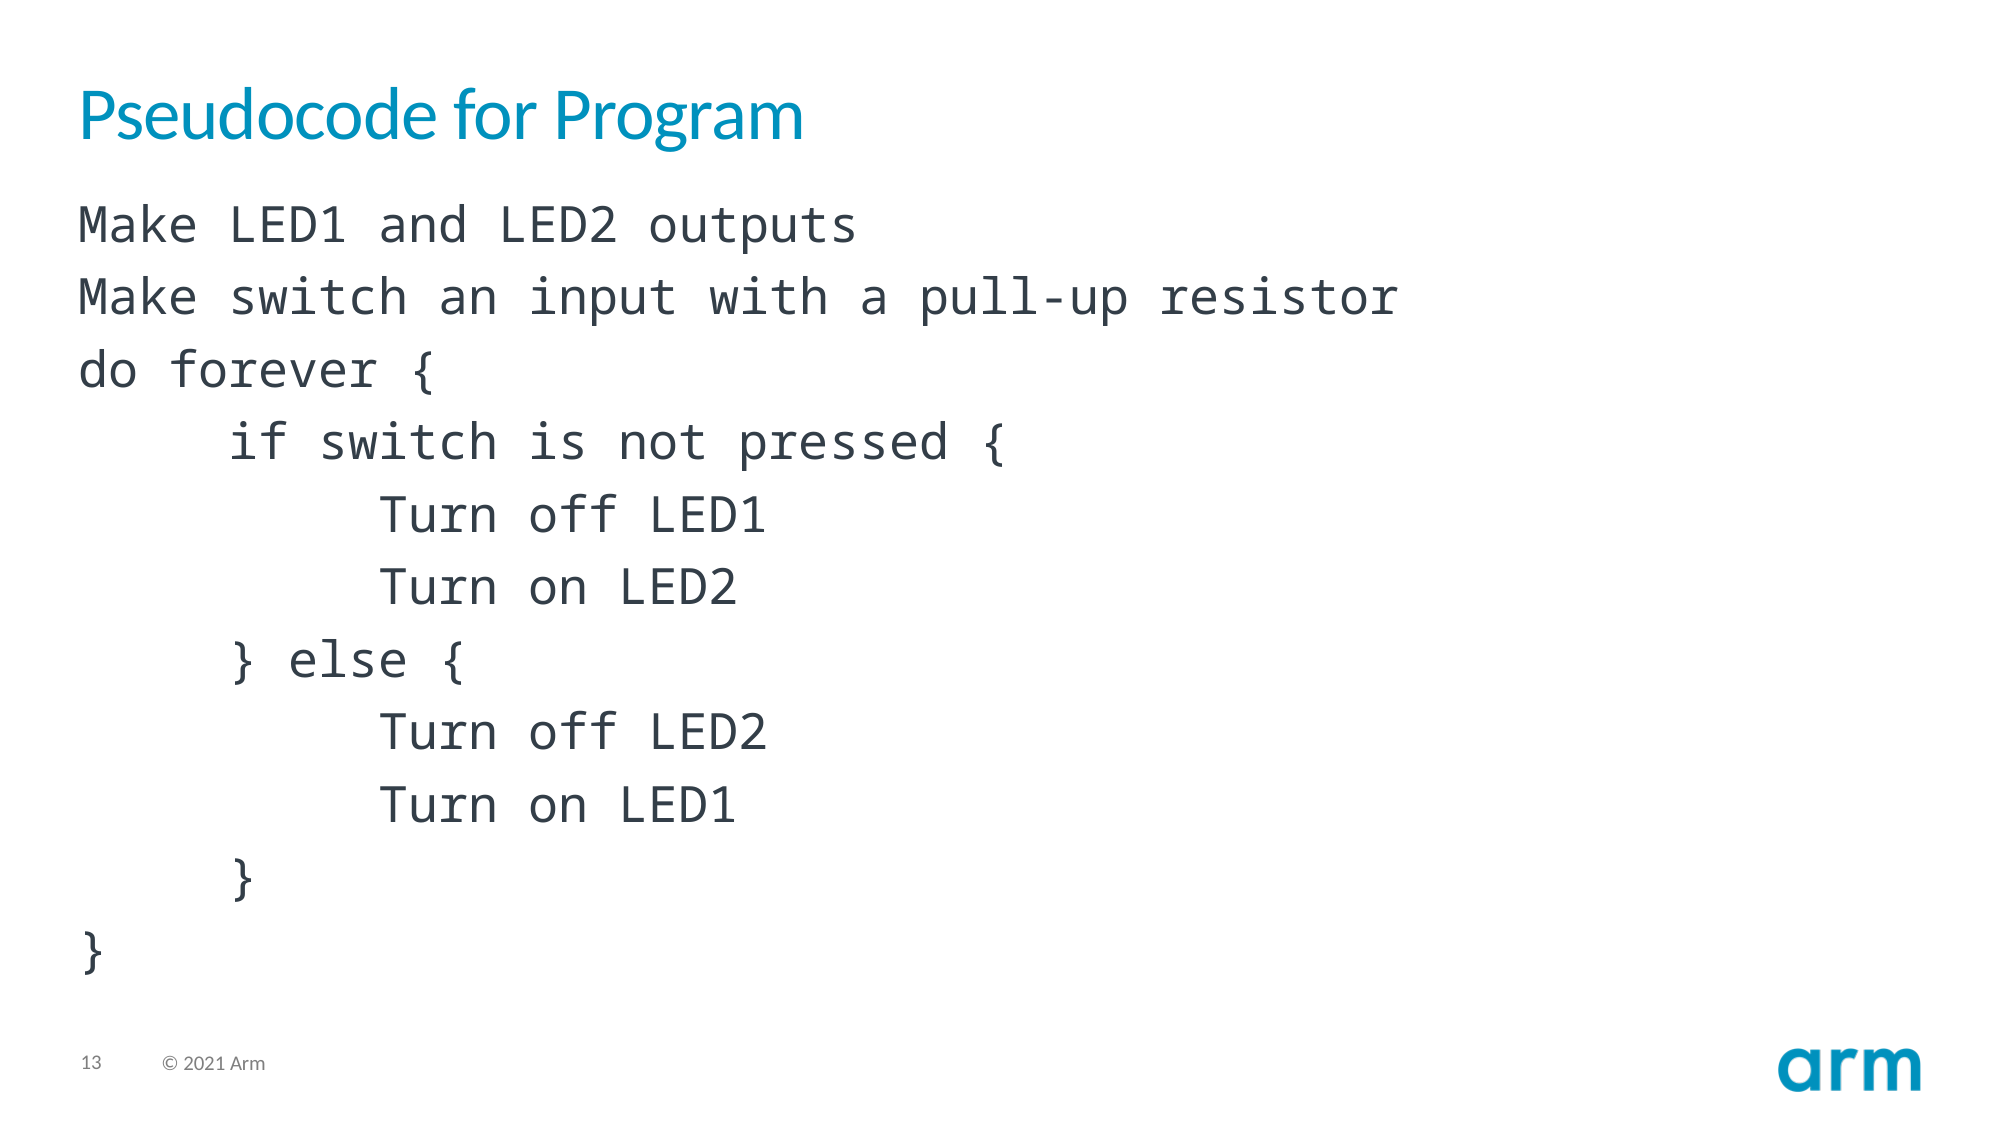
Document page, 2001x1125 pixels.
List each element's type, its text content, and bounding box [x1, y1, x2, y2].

title Pseudocode for Program [78, 78, 1922, 186]
list Make LED1 and LED2 outputs Make switch an input with a pull-up resistor do forever { if switch is not pressed { Turn off LED1 Turn on LED2 } else { Turn off LED2 Turn on LED1 } } [78, 192, 1922, 1004]
picture [1777, 1047, 1922, 1093]
